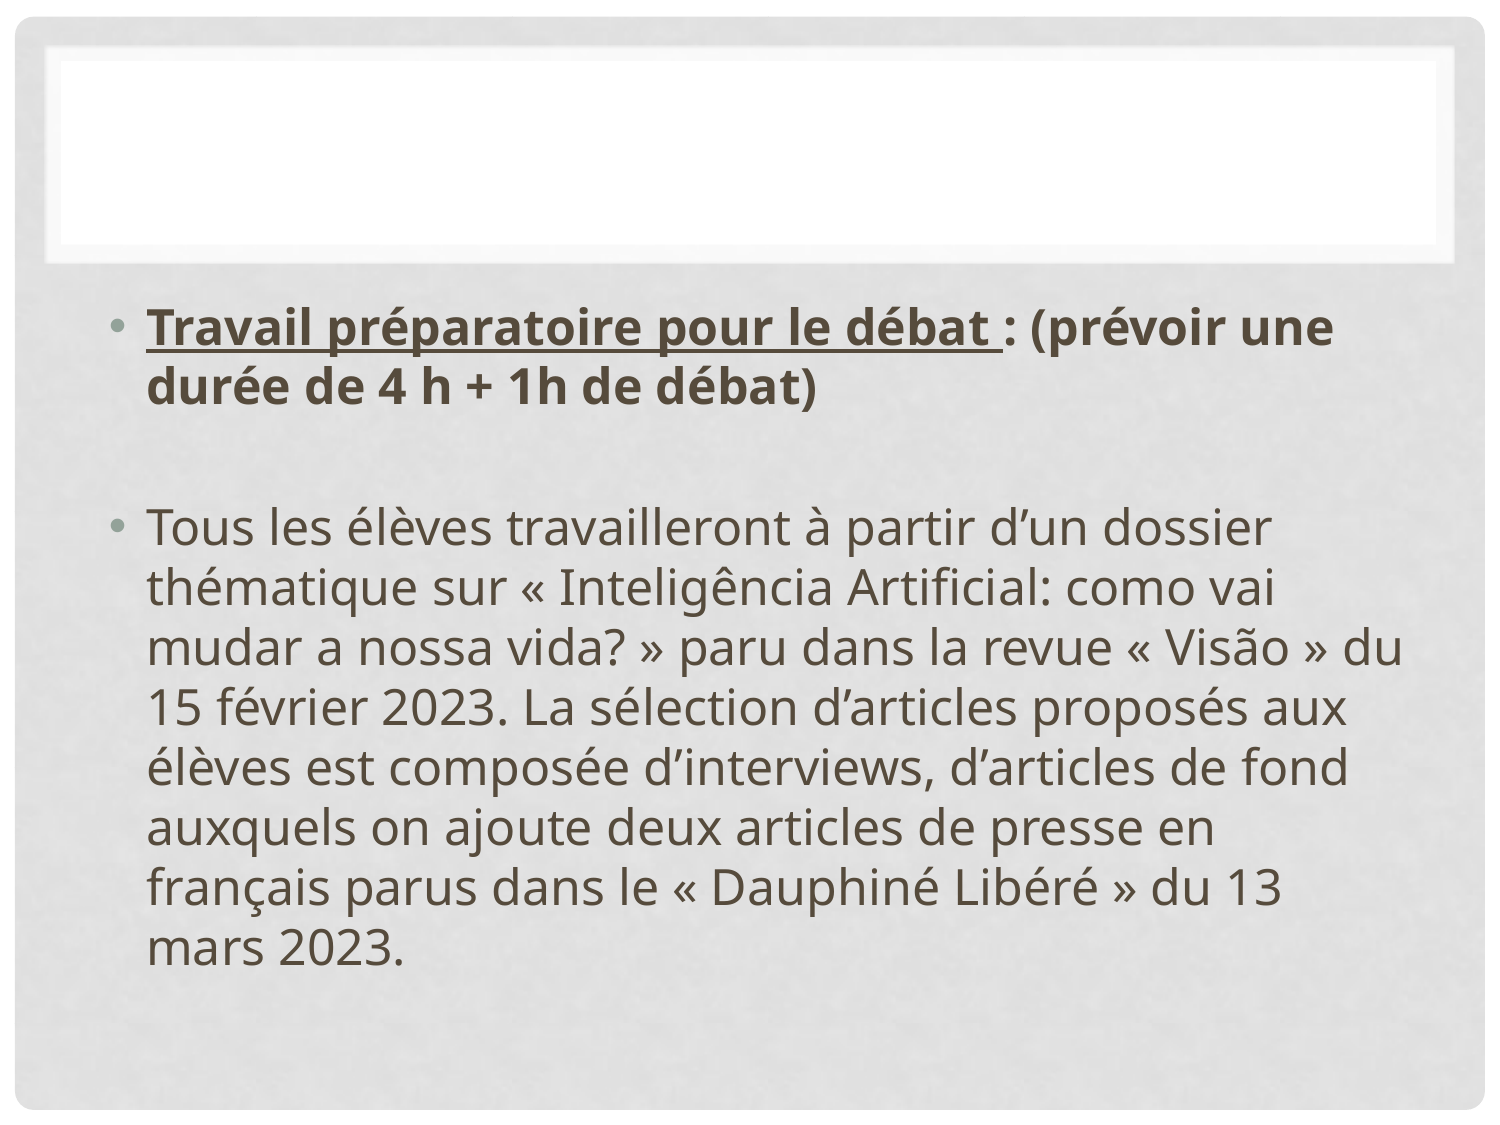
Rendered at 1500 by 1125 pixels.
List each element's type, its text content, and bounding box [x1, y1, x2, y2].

list Travail préparatoire pour le débat : (prévoir une durée de 4 h + 1h de débat) Tous les élèves travailleront à partir d’un dossier thématique sur « Inteligência Artificial: como vai mudar a nossa vida? » paru dans la revue « Visão » du 15 février 2023. La sélection d’articles proposés aux élèves est composée d’interviews, d’articles de fond auxquels on ajoute deux articles de presse en français parus dans le « Dauphiné Libéré » du 13 mars 2023. [75, 287, 1425, 1005]
